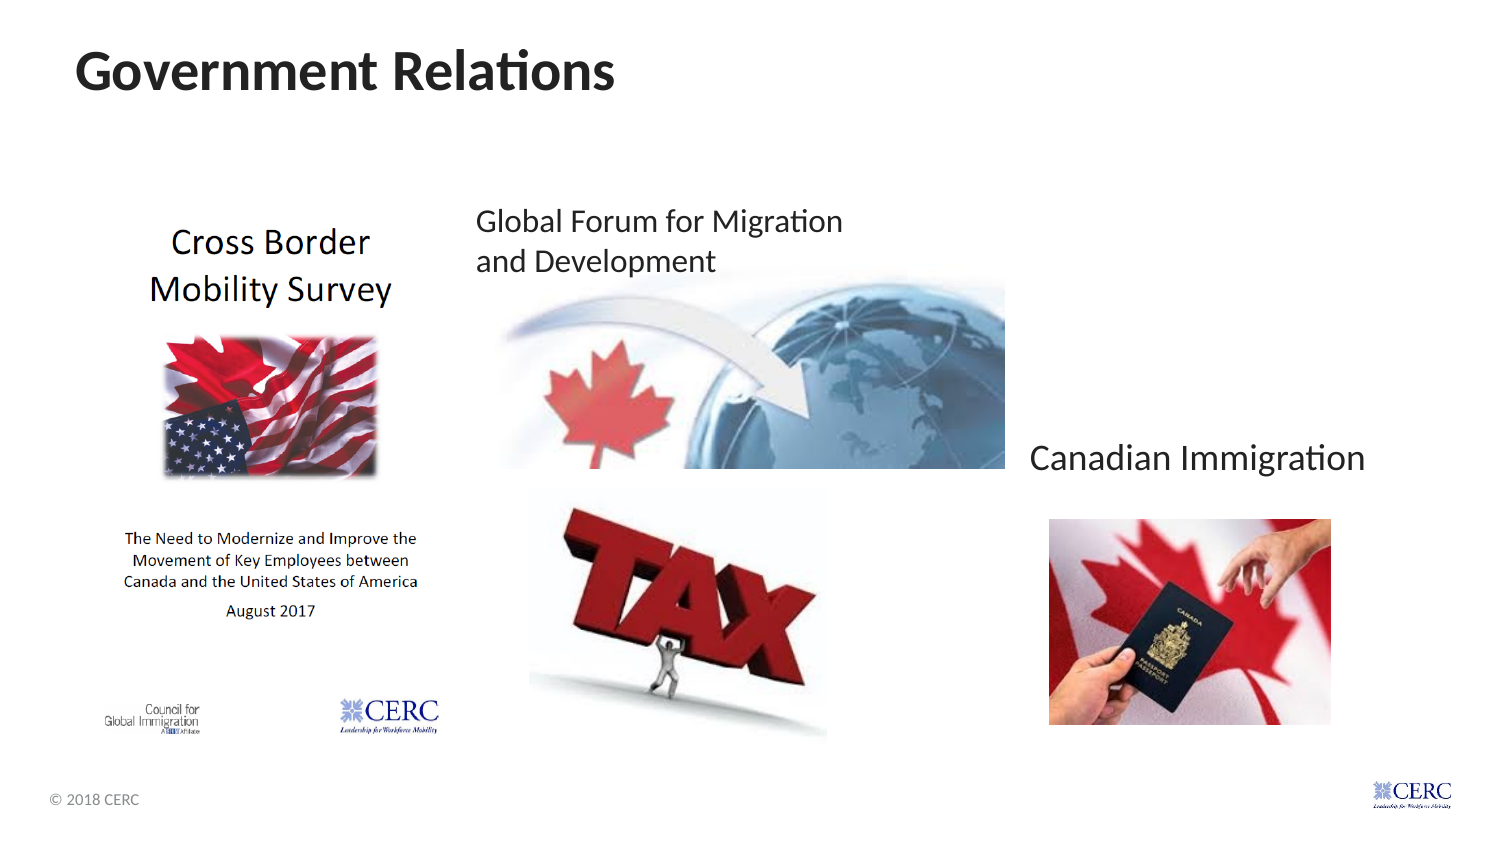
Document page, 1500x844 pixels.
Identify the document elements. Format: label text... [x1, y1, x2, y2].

picture [529, 486, 827, 773]
text_box Canadian Immigration [1006, 425, 1382, 486]
title Government Relations [75, 40, 1425, 105]
picture [1048, 519, 1331, 725]
text_box Global Forum for Migration and Development [475, 199, 852, 262]
picture [74, 199, 452, 773]
picture [472, 264, 1005, 469]
picture [1373, 781, 1451, 809]
